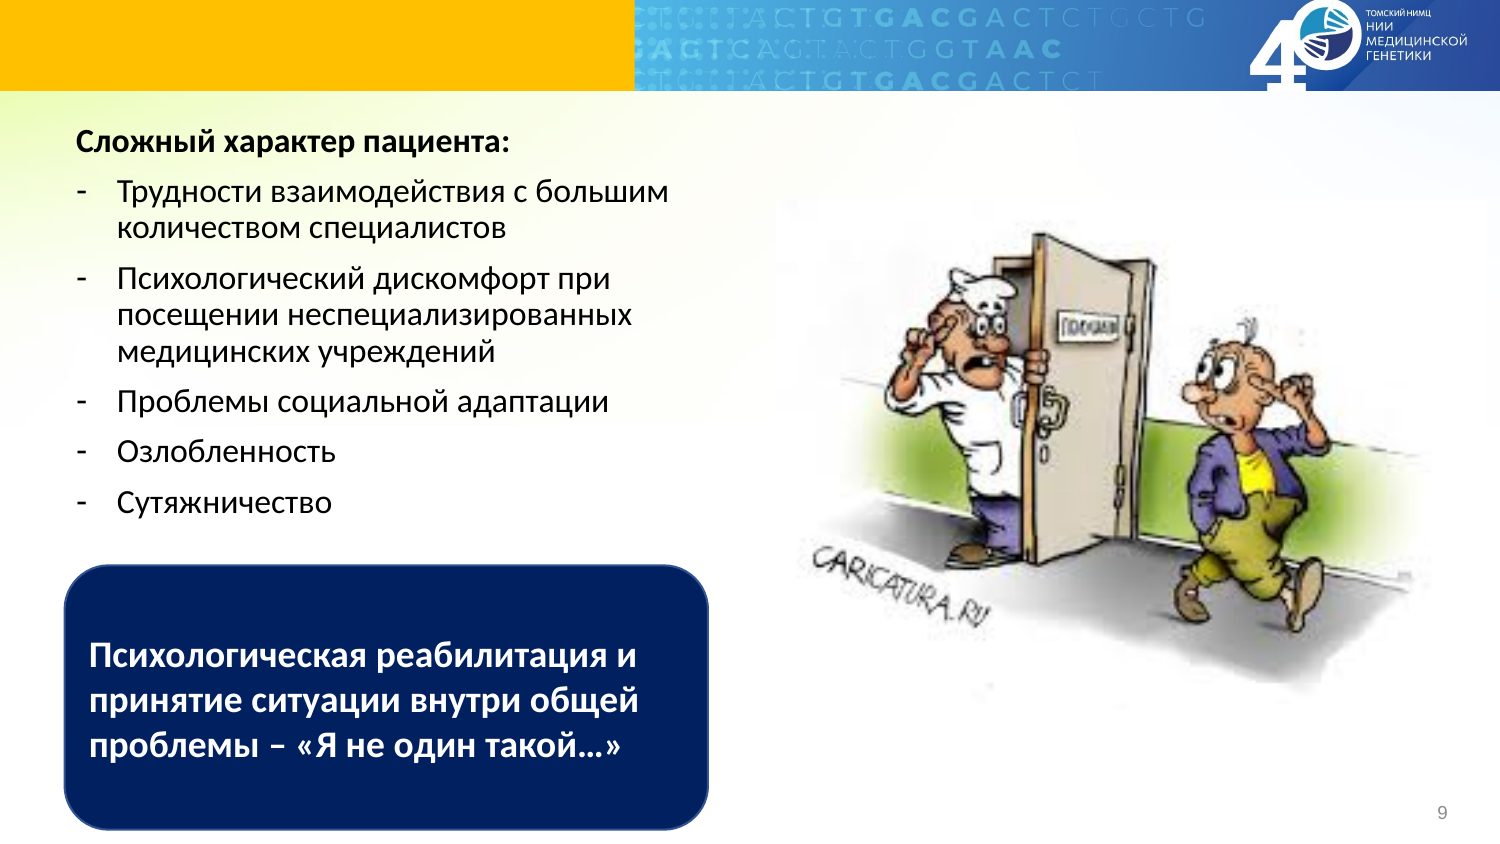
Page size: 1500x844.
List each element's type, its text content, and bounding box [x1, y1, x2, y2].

list Сложный характер пациента: Трудности взаимодействия с большим количеством специалистов Психологический дискомфорт при посещении неспециализированных медицинских учреждений Проблемы социальной адаптации Озлобленность Сутяжничество [64, 117, 744, 529]
picture [0, 0, 1500, 798]
slide_number 9 [1121, 789, 1459, 835]
text_box [0, 0, 636, 92]
text_box Психологическая реабилитация и принятие ситуации внутри общей проблемы – «Я не один такой…» [63, 564, 709, 831]
